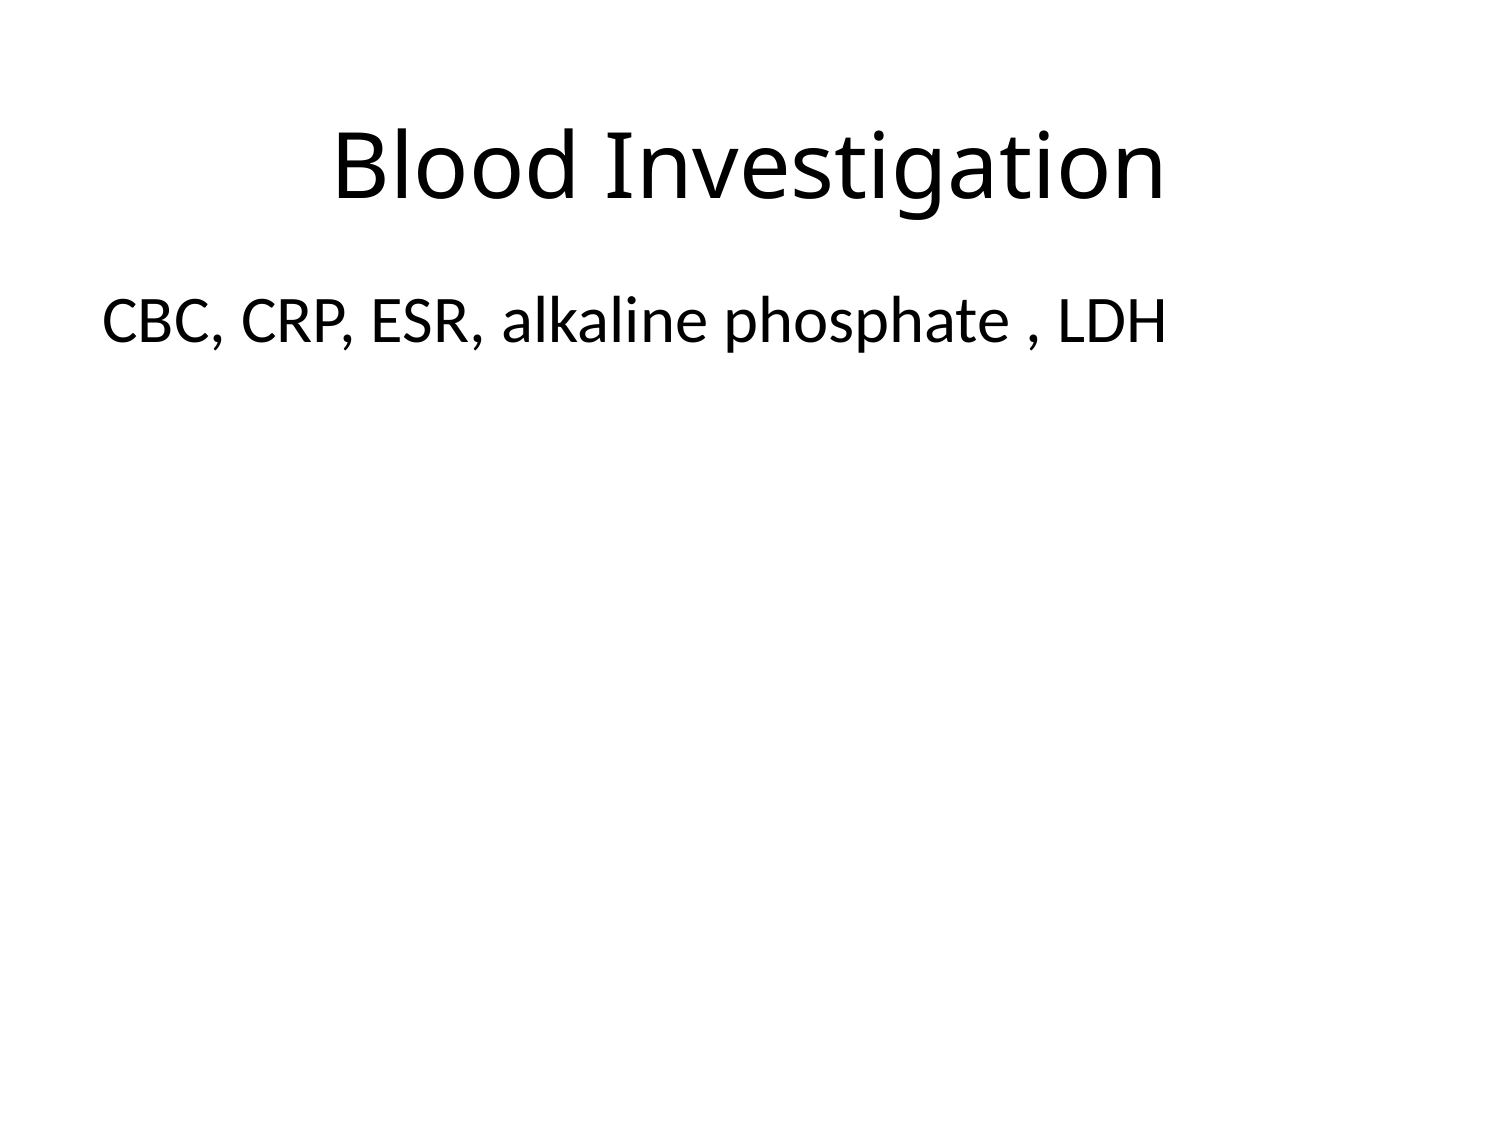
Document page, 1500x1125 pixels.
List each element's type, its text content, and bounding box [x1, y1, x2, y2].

list CBC, CRP, ESR, alkaline phosphate , LDH [87, 277, 1463, 994]
title Blood Investigation [103, 59, 1397, 277]
